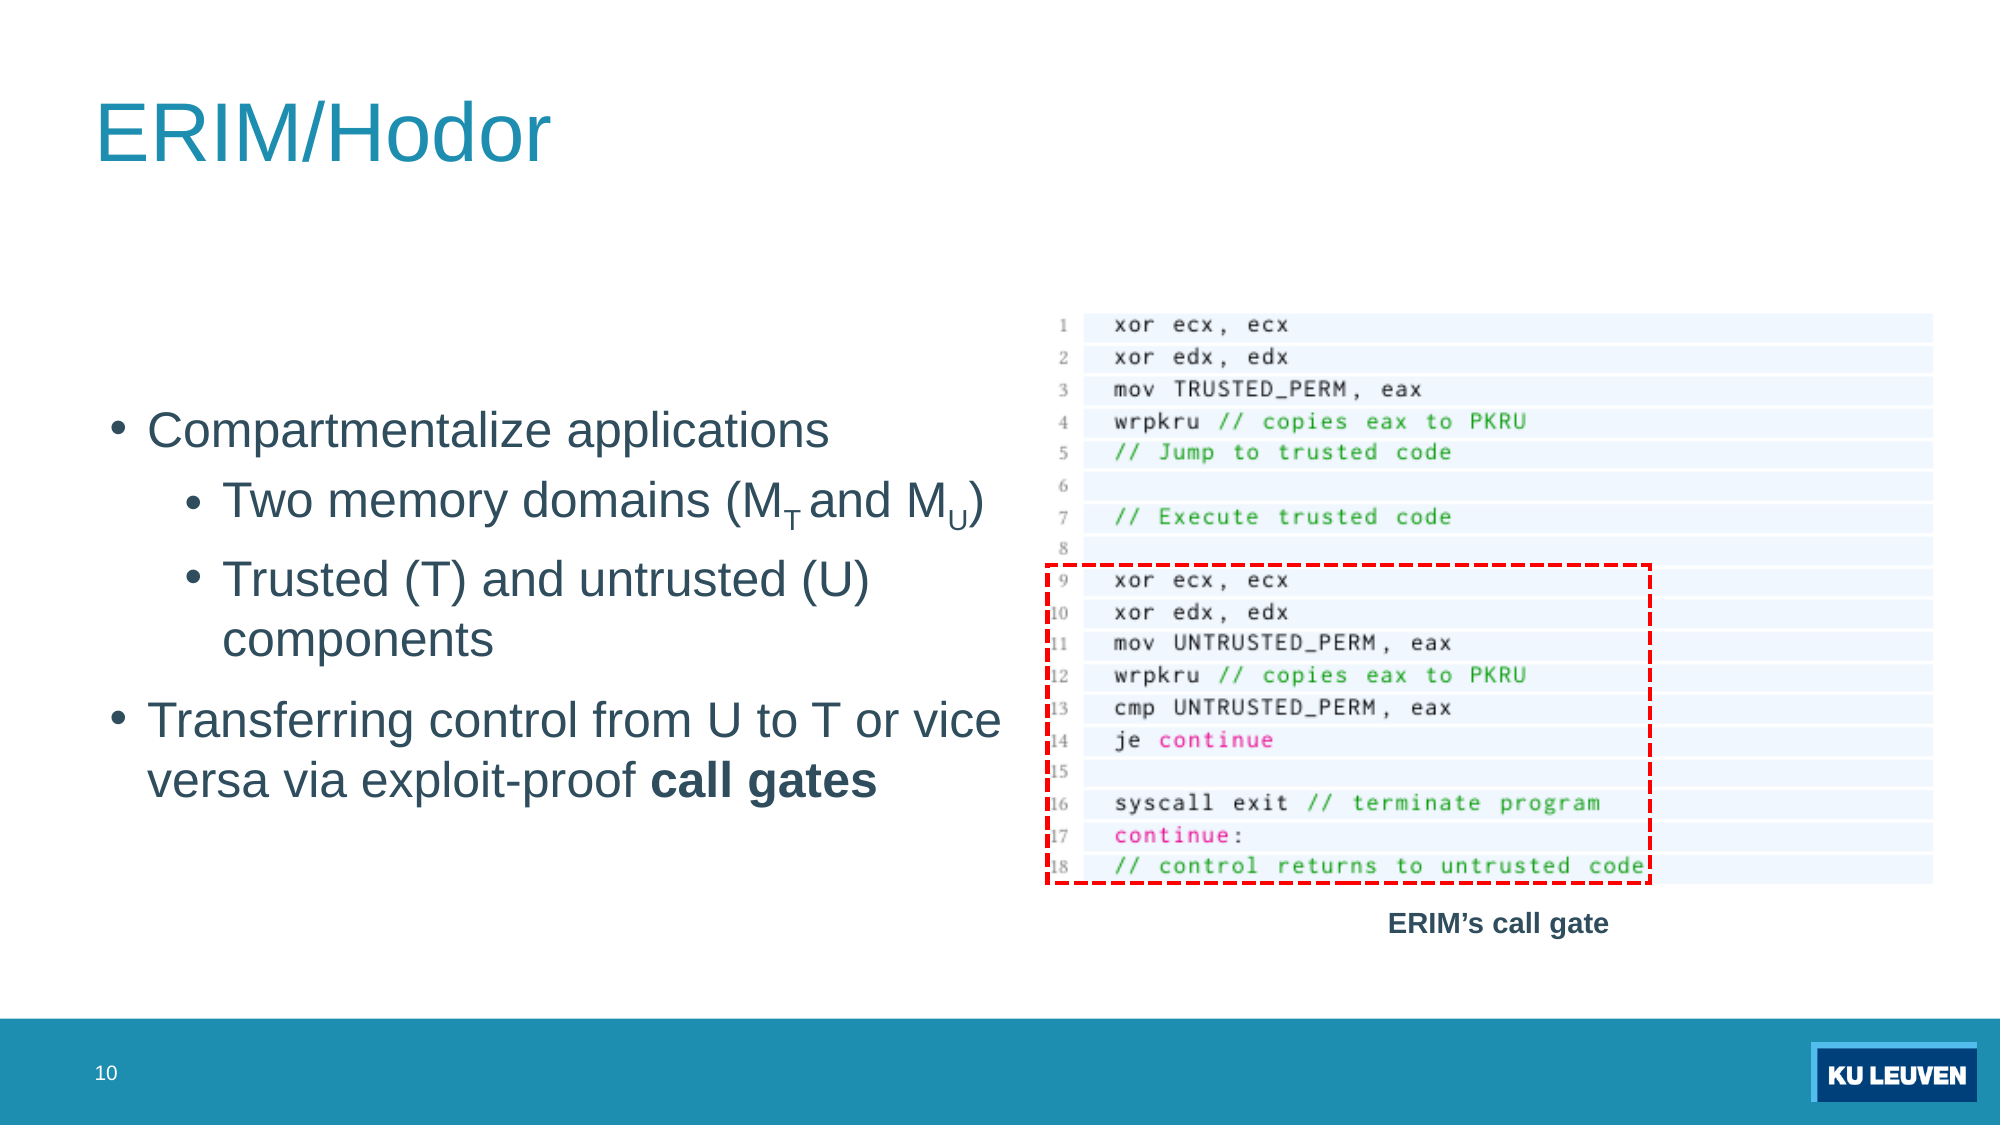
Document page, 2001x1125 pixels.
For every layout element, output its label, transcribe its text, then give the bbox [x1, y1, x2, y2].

picture [1811, 1042, 1977, 1102]
list Compartmentalize applications Two memory domains (MT and MU) Trusted (T) and untrusted (U) components Transferring control from U to T or vice versa via exploit-proof call gates [94, 309, 1020, 1042]
text_box ERIM’s call gate [1373, 895, 1650, 933]
picture [1050, 305, 1937, 895]
title ERIM/Hodor [94, 33, 1906, 223]
slide_number 10 [94, 1042, 201, 1125]
